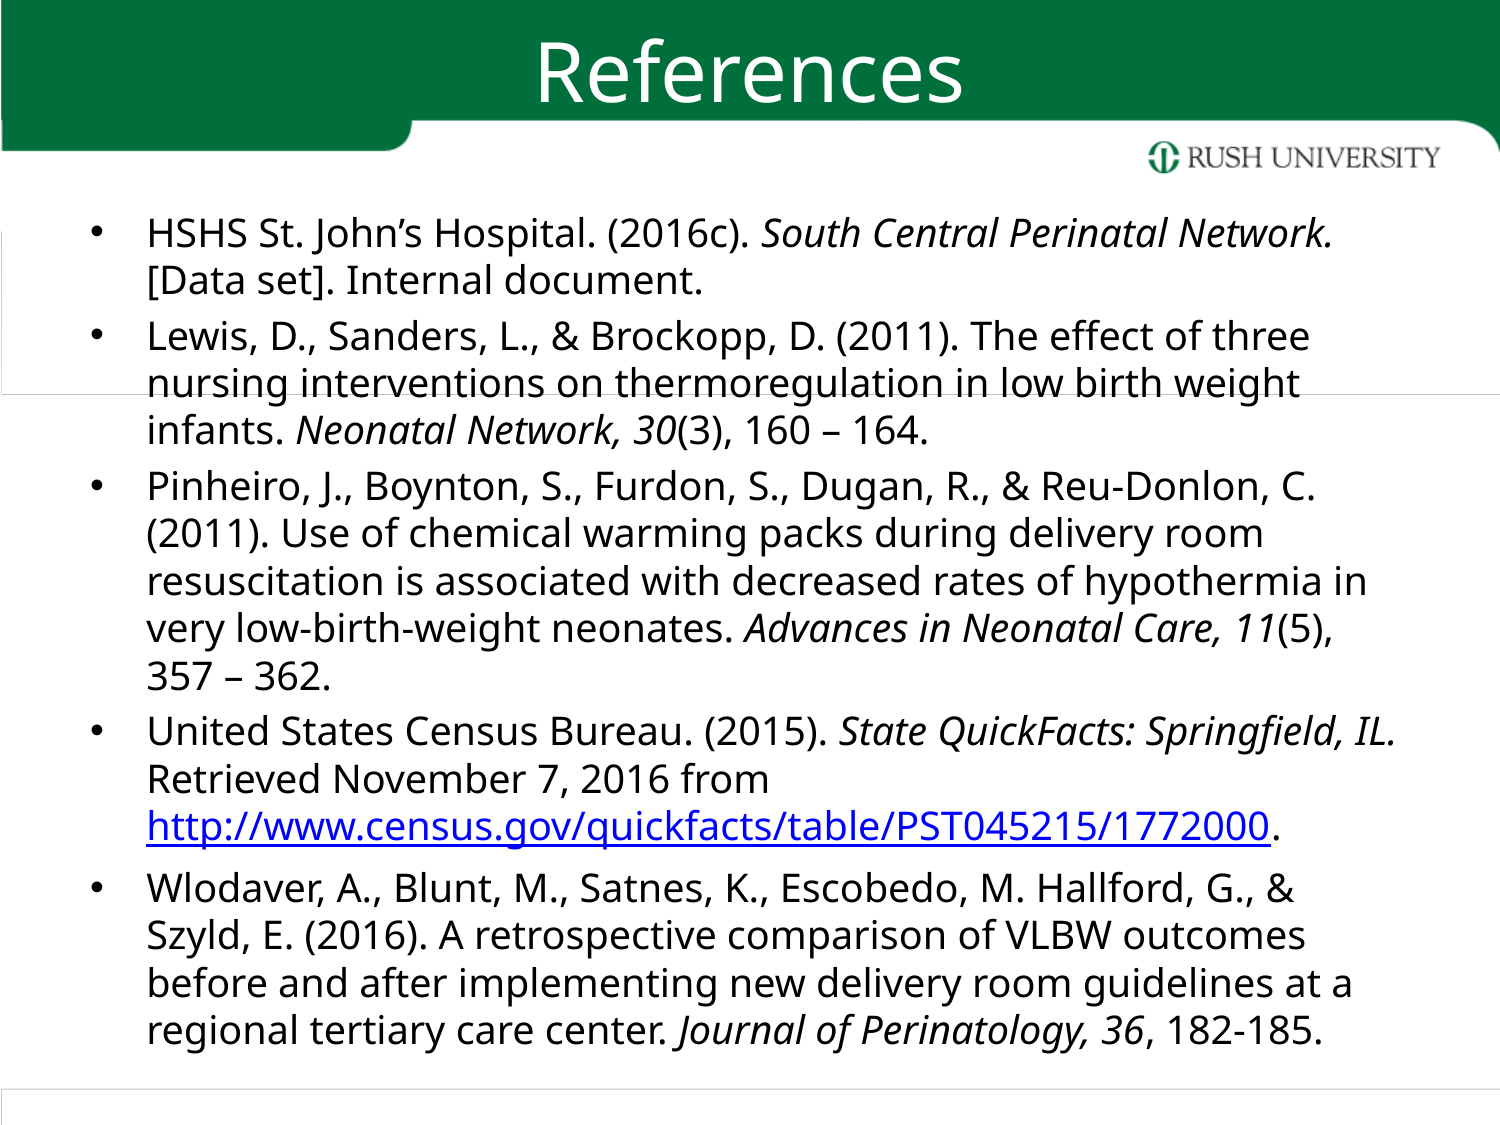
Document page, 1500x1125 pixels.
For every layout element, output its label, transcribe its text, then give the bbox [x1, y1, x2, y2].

title References [75, 0, 1425, 138]
list HSHS St. John’s Hospital. (2016c). South Central Perinatal Network. [Data set]. Internal document. Lewis, D., Sanders, L., & Brockopp, D. (2011). The effect of three nursing interventions on thermoregulation in low birth weight infants. Neonatal Network, 30(3), 160 – 164. Pinheiro, J., Boynton, S., Furdon, S., Dugan, R., & Reu-Donlon, C. (2011). Use of chemical warming packs during delivery room resuscitation is associated with decreased rates of hypothermia in very low-birth-weight neonates. Advances in Neonatal Care, 11(5), 357 – 362. United States Census Bureau. (2015). State QuickFacts: Springfield, IL. Retrieved November 7, 2016 from http://www.census.gov/quickfacts/table/PST045215/1772000. Wlodaver, A., Blunt, M., Satnes, K., Escobedo, M. Hallford, G., & Szyld, E. (2016). A retrospective comparison of VLBW outcomes before and after implementing new delivery room guidelines at a regional tertiary care center. Journal of Perinatology, 36, 182-185. [75, 200, 1425, 975]
